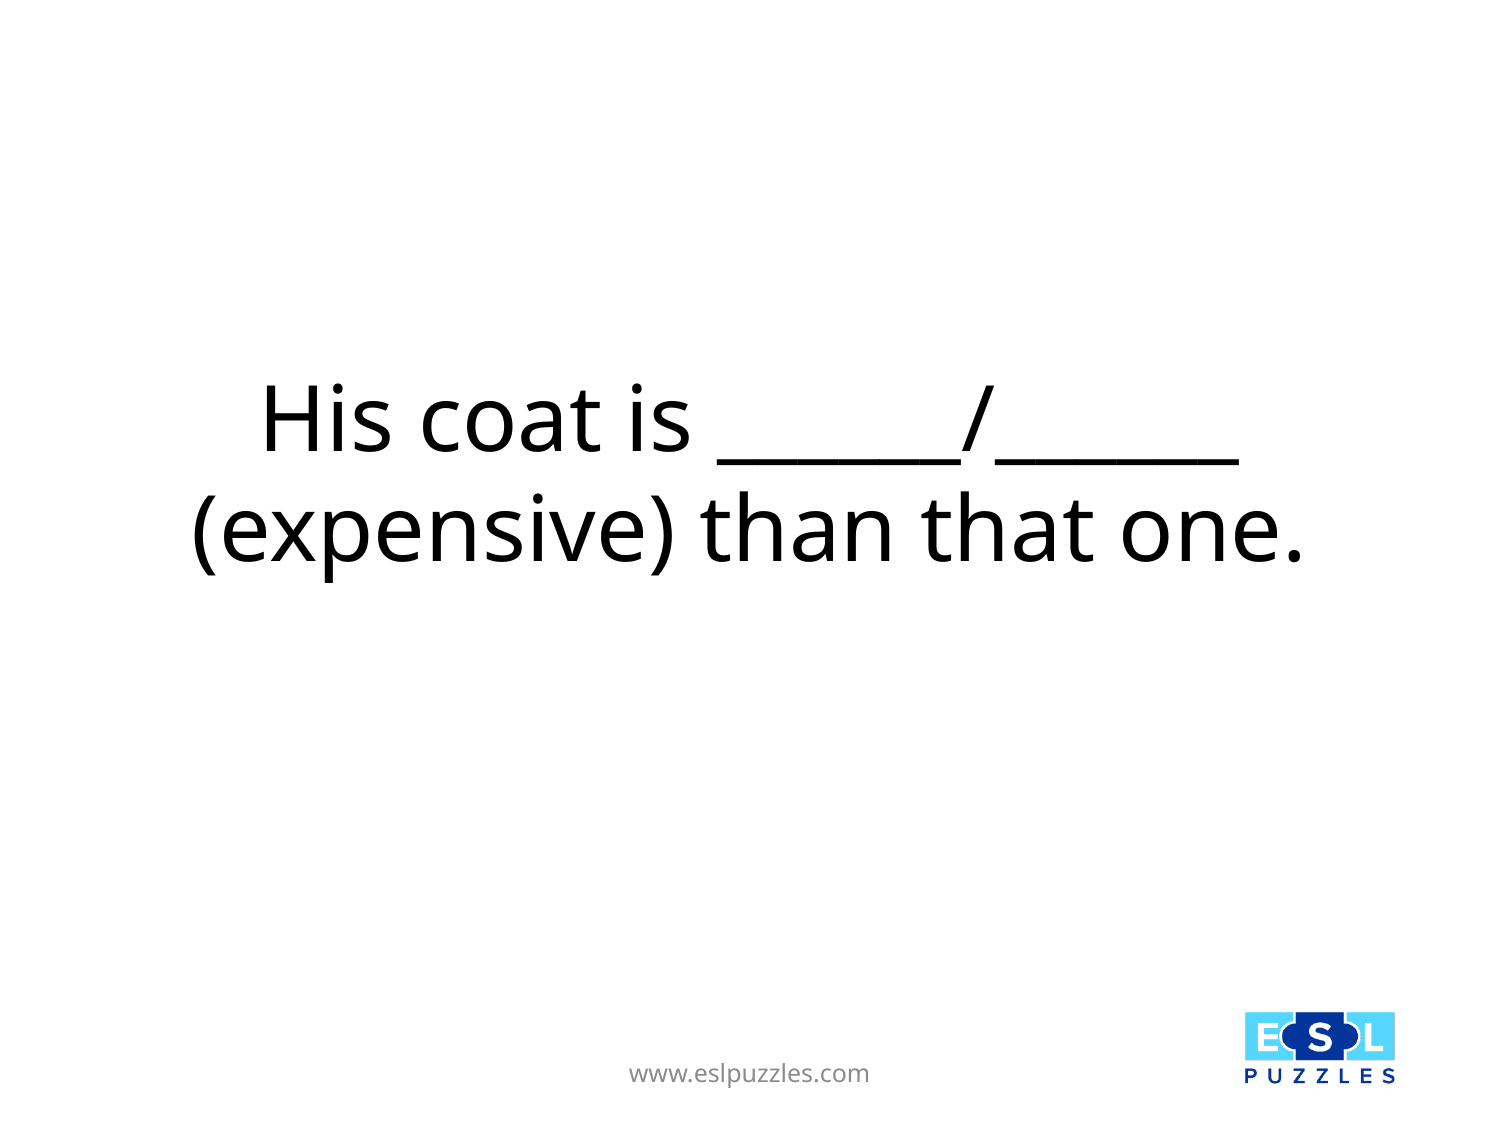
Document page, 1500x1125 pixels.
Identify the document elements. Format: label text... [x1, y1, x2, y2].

footer www.eslpuzzles.com [512, 1042, 988, 1103]
title His coat is ______/______ (expensive) than that one. [0, 349, 1500, 591]
picture [1139, 925, 1500, 1125]
